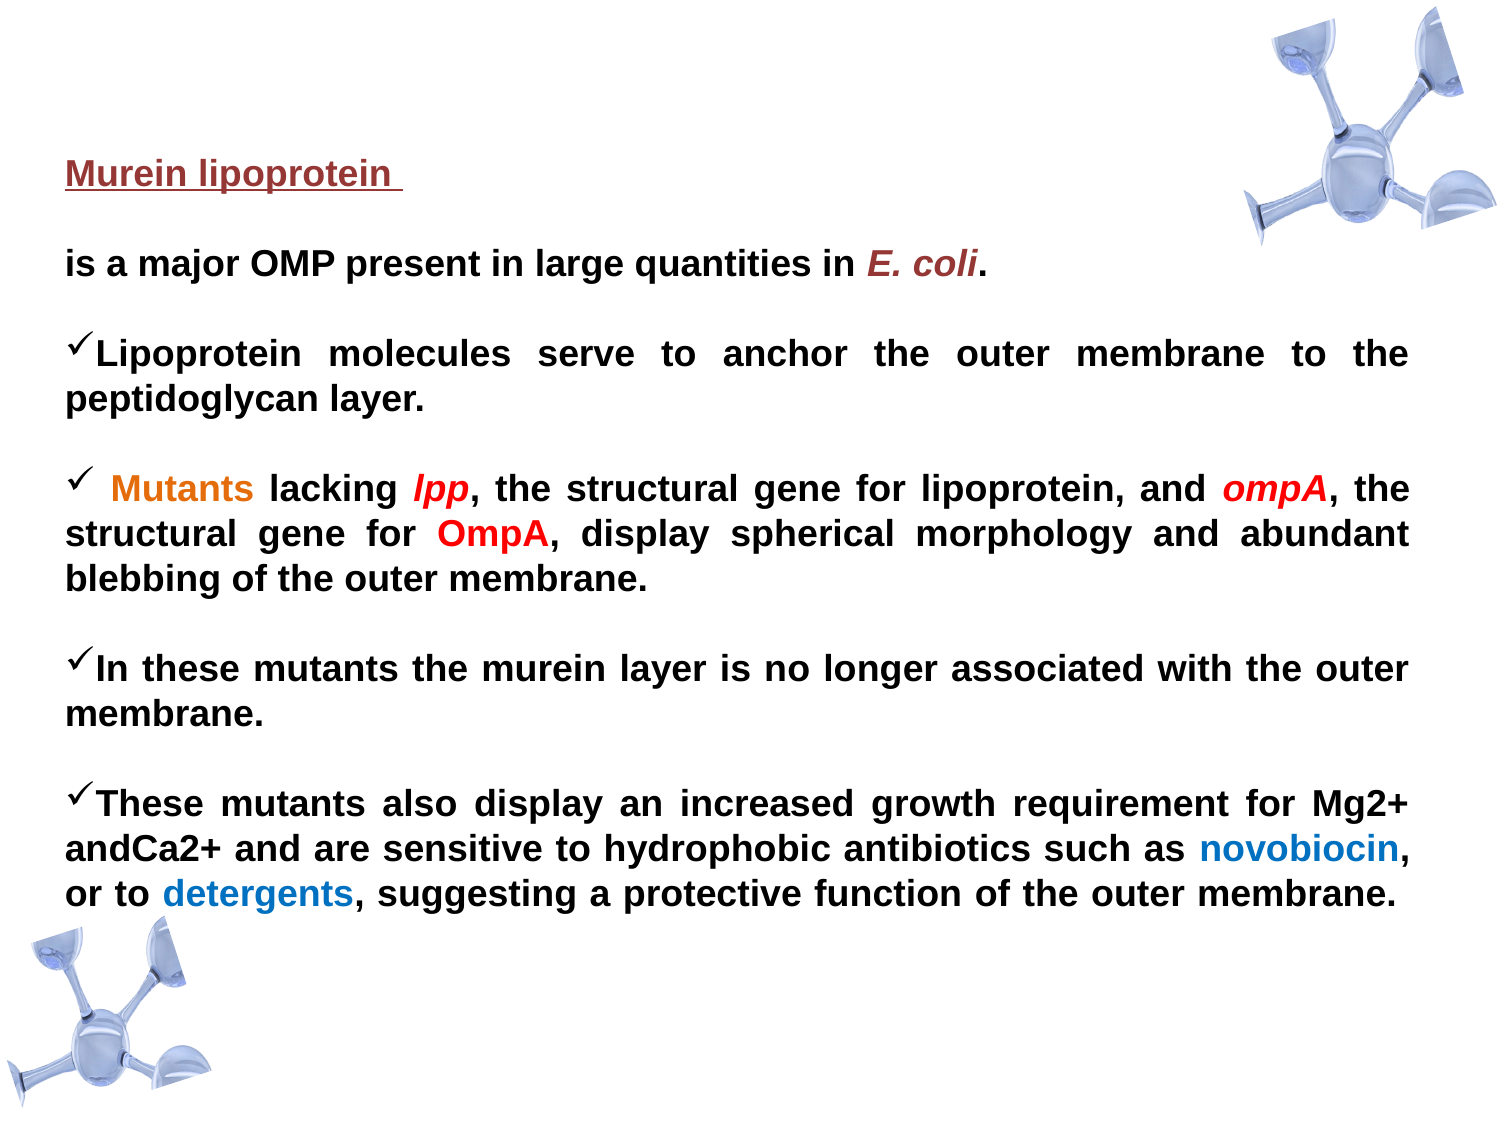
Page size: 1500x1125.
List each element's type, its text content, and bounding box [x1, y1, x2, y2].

text_box [1201, 0, 1500, 278]
text_box Murein lipoprotein is a major OMP present in large quantities in E. coli. Lipoprotein molecules serve to anchor the outer membrane to the peptidoglycan layer. Mutants lacking lpp, the structural gene for lipoprotein, and ompA, the structural gene for OmpA, display spherical morphology and abundant blebbing of the outer membrane. In these mutants the murein layer is no longer associated with the outer membrane. These mutants also display an increased growth requirement for Mg2+ andCa2+ and are sensitive to hydrophobic antibiotics such as novobiocin, or to detergents, suggesting a protective function of the outer membrane. [50, 141, 1425, 967]
text_box [0, 901, 215, 1125]
